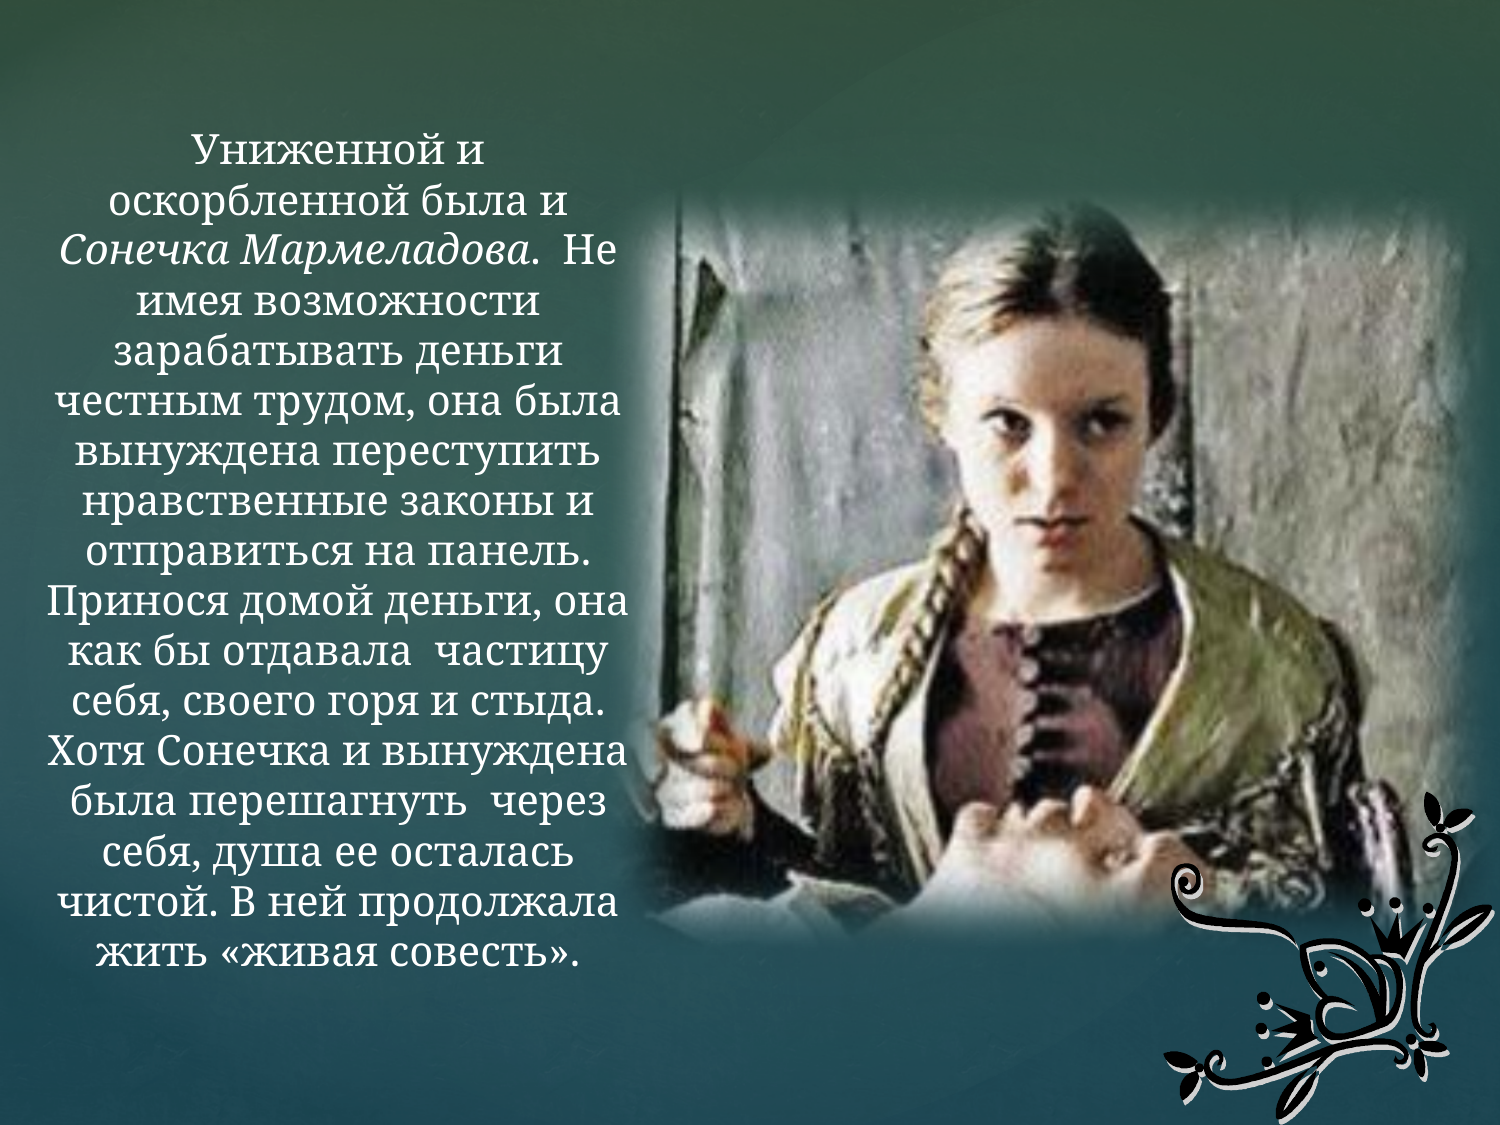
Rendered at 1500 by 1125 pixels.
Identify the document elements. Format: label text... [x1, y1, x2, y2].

picture [600, 180, 1500, 1125]
list Униженной и оскорбленной была и Сонечка Мармеладова. Не имея возможности зарабатывать деньги честным трудом, она была вынуждена переступить нравственные законы и отправиться на панель. Принося домой деньги, она как бы отдавала частицу себя, своего горя и стыда. Хотя Сонечка и вынуждена была перешагнуть через себя, душа ее осталась чистой. В ней продолжала жить «живая совесть». [17, 5, 656, 1093]
